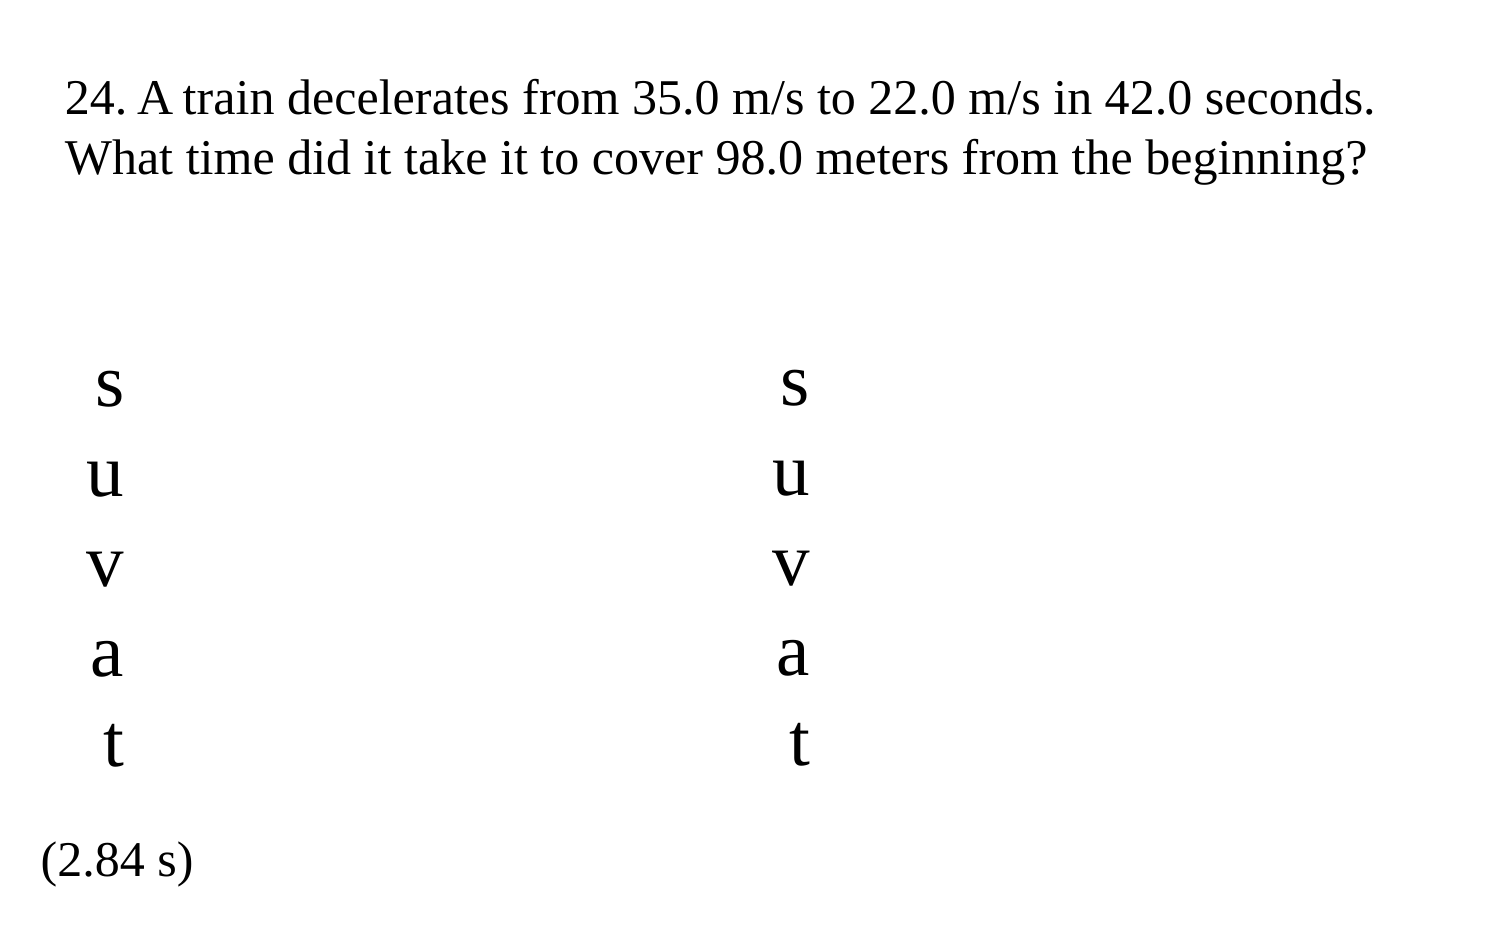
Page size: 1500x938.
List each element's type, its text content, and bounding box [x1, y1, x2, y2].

text_box s u v a t [71, 324, 139, 789]
text_box s u v a t [757, 323, 825, 789]
text_box 24. A train decelerates from 35.0 m/s to 22.0 m/s in 42.0 seconds. What time did it take it to cover 98.0 meters from the beginning? [49, 57, 1463, 253]
text_box (2.84 s) [25, 818, 209, 894]
